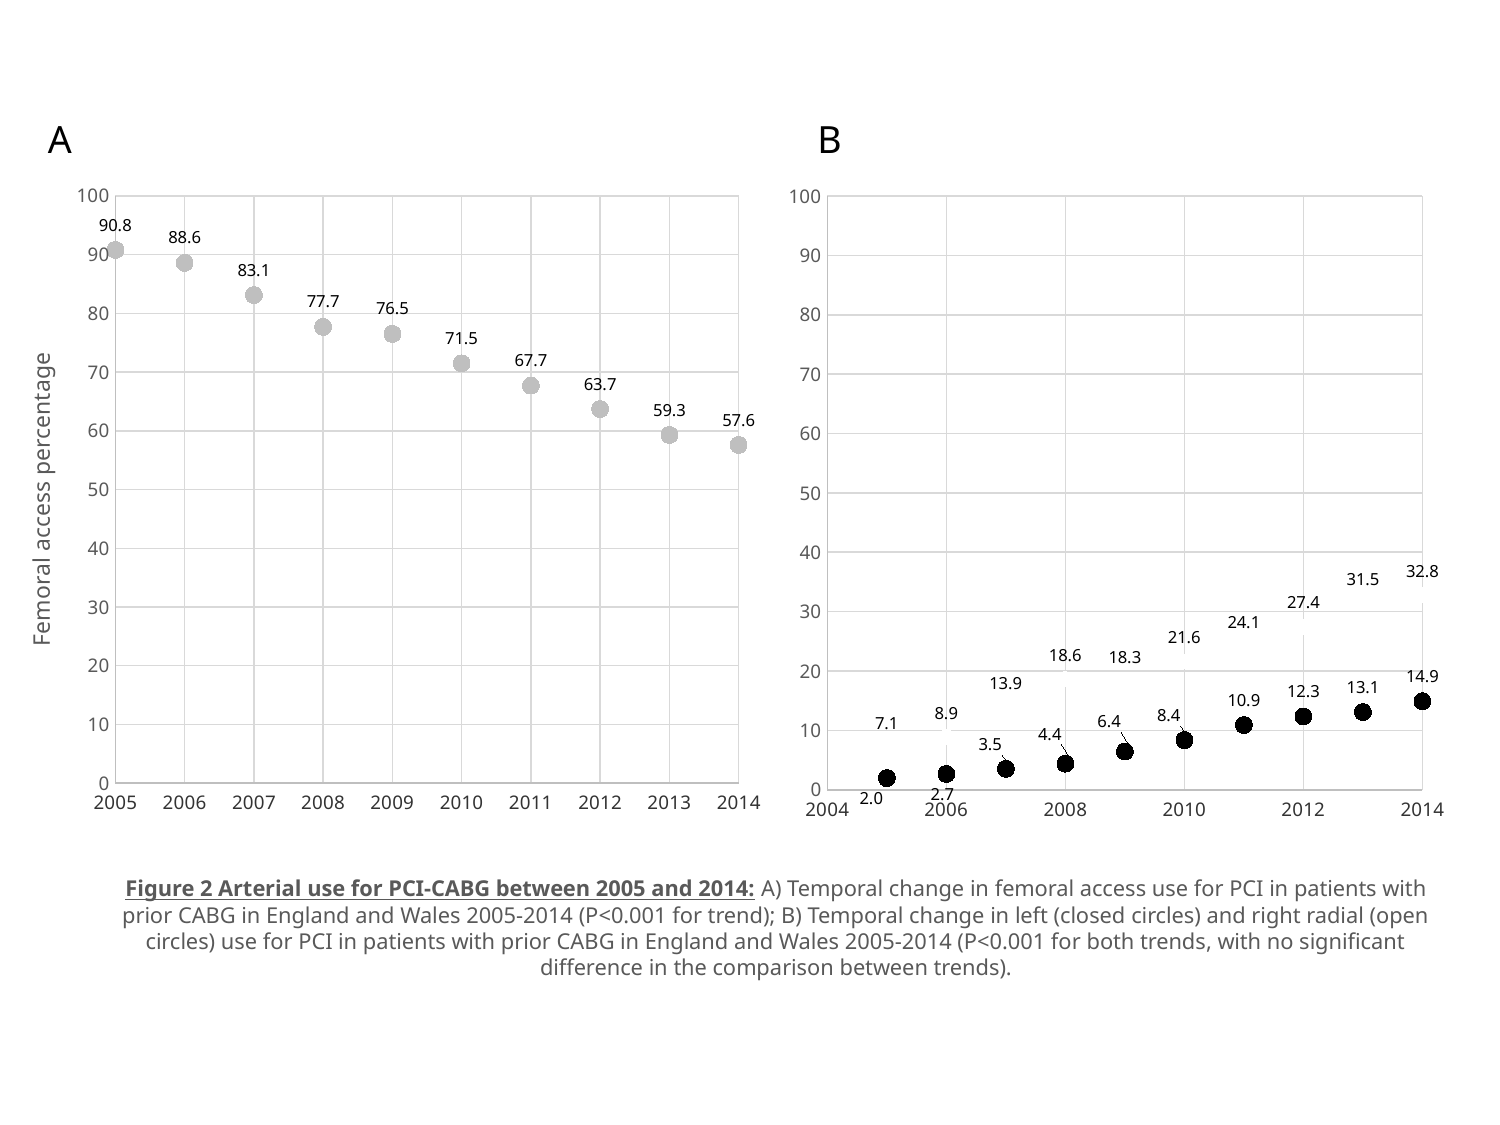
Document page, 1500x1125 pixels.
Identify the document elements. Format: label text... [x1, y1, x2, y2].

text_box A [33, 108, 119, 167]
text_box Figure 2 Arterial use for PCI-CABG between 2005 and 2014: A) Temporal change in femoral access use for PCI in patients with prior CABG in England and Wales 2005-2014 (P<0.001 for trend); B) Temporal change in left (closed circles) and right radial (open circles) use for PCI in patients with prior CABG in England and Wales 2005-2014 (P<0.001 for both trends, with no significant difference in the comparison between trends). [94, 867, 1458, 988]
text_box B [802, 108, 888, 167]
chart [774, 169, 1459, 836]
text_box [19, 169, 772, 830]
